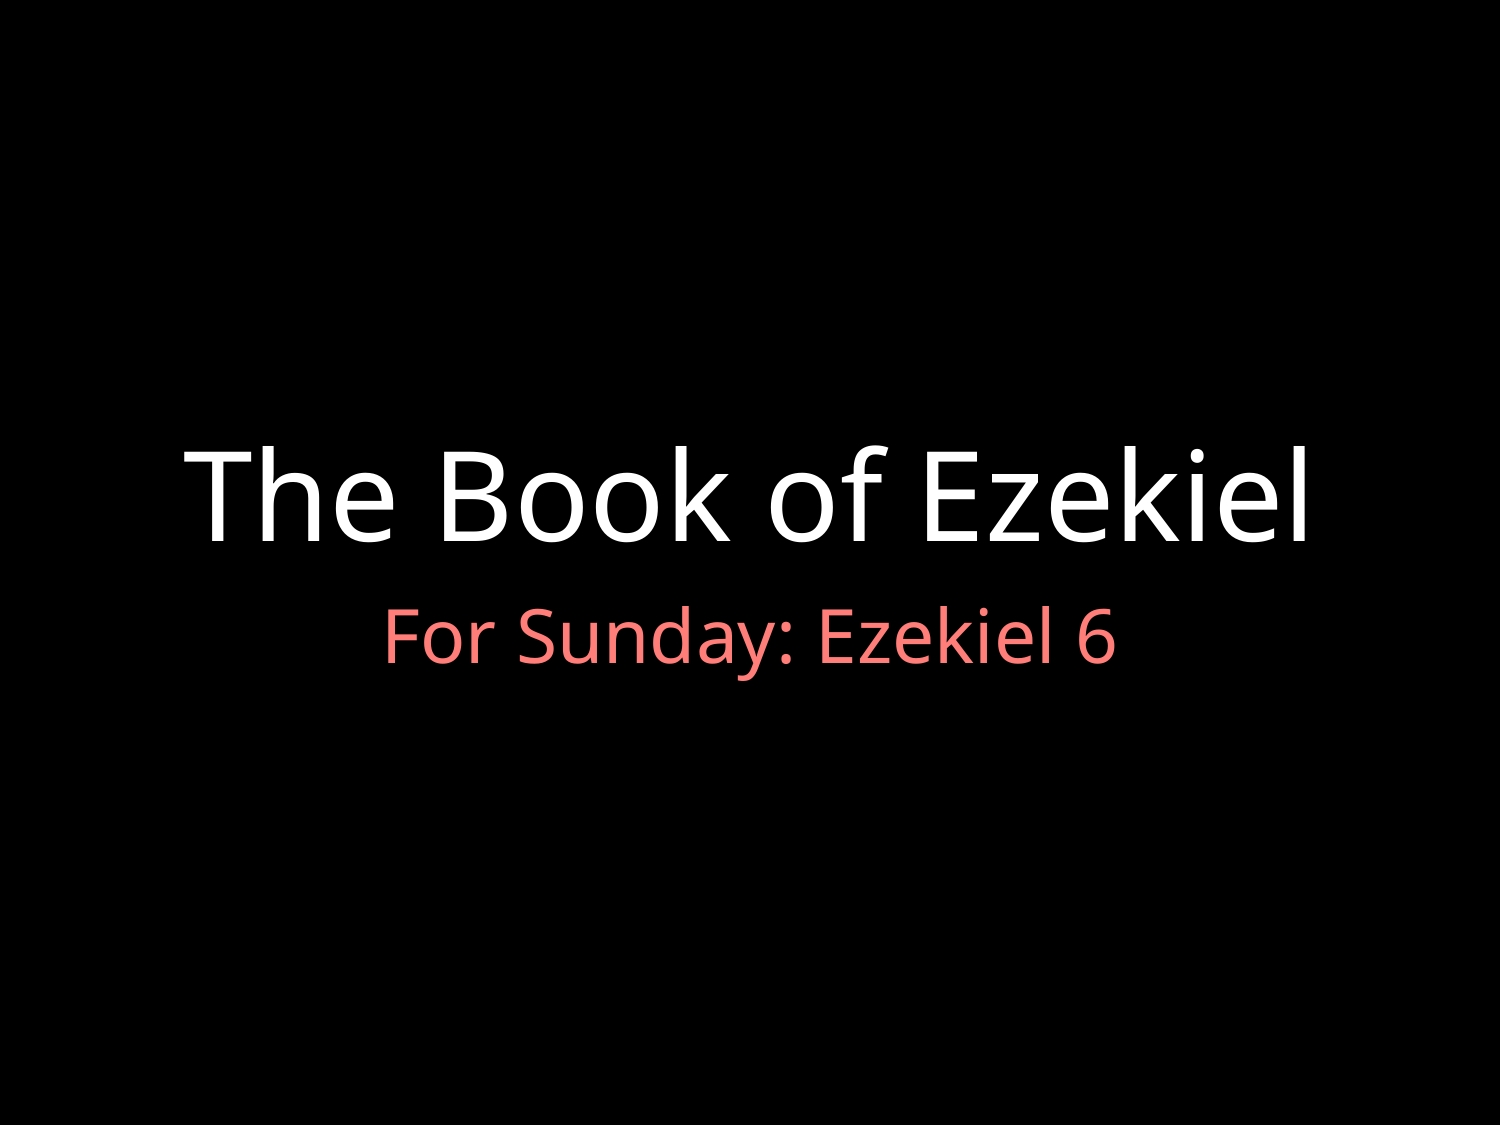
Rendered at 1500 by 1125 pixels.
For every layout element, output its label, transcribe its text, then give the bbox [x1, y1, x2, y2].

title The Book of Ezekiel [112, 184, 1388, 576]
subtitle For Sunday: Ezekiel 6 [187, 590, 1313, 863]
